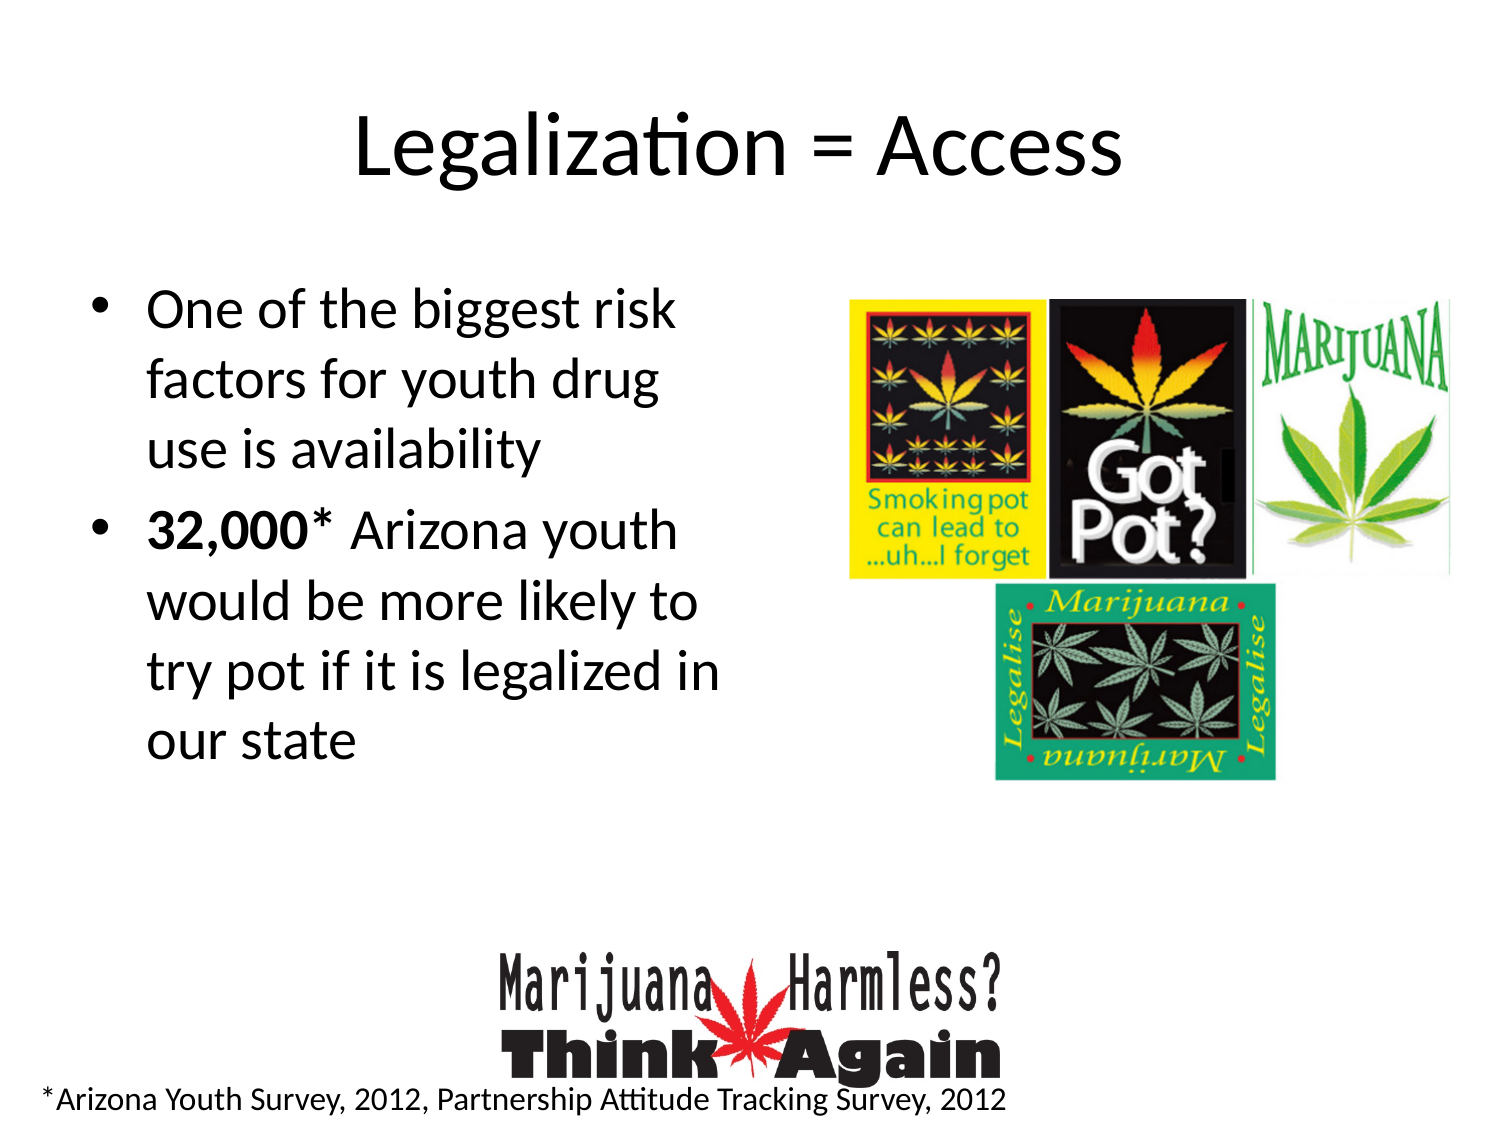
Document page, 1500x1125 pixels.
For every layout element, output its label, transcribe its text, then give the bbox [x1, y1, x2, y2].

title Legalization = Access [75, 45, 1425, 233]
list One of the biggest risk factors for youth drug use is availability 32,000* Arizona youth would be more likely to try pot if it is legalized in our state [75, 262, 738, 1005]
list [849, 299, 1452, 797]
picture [500, 951, 1000, 1069]
text_box *Arizona Youth Survey, 2012, Partnership Attitude Tracking Survey, 2012 [24, 1069, 1225, 1125]
